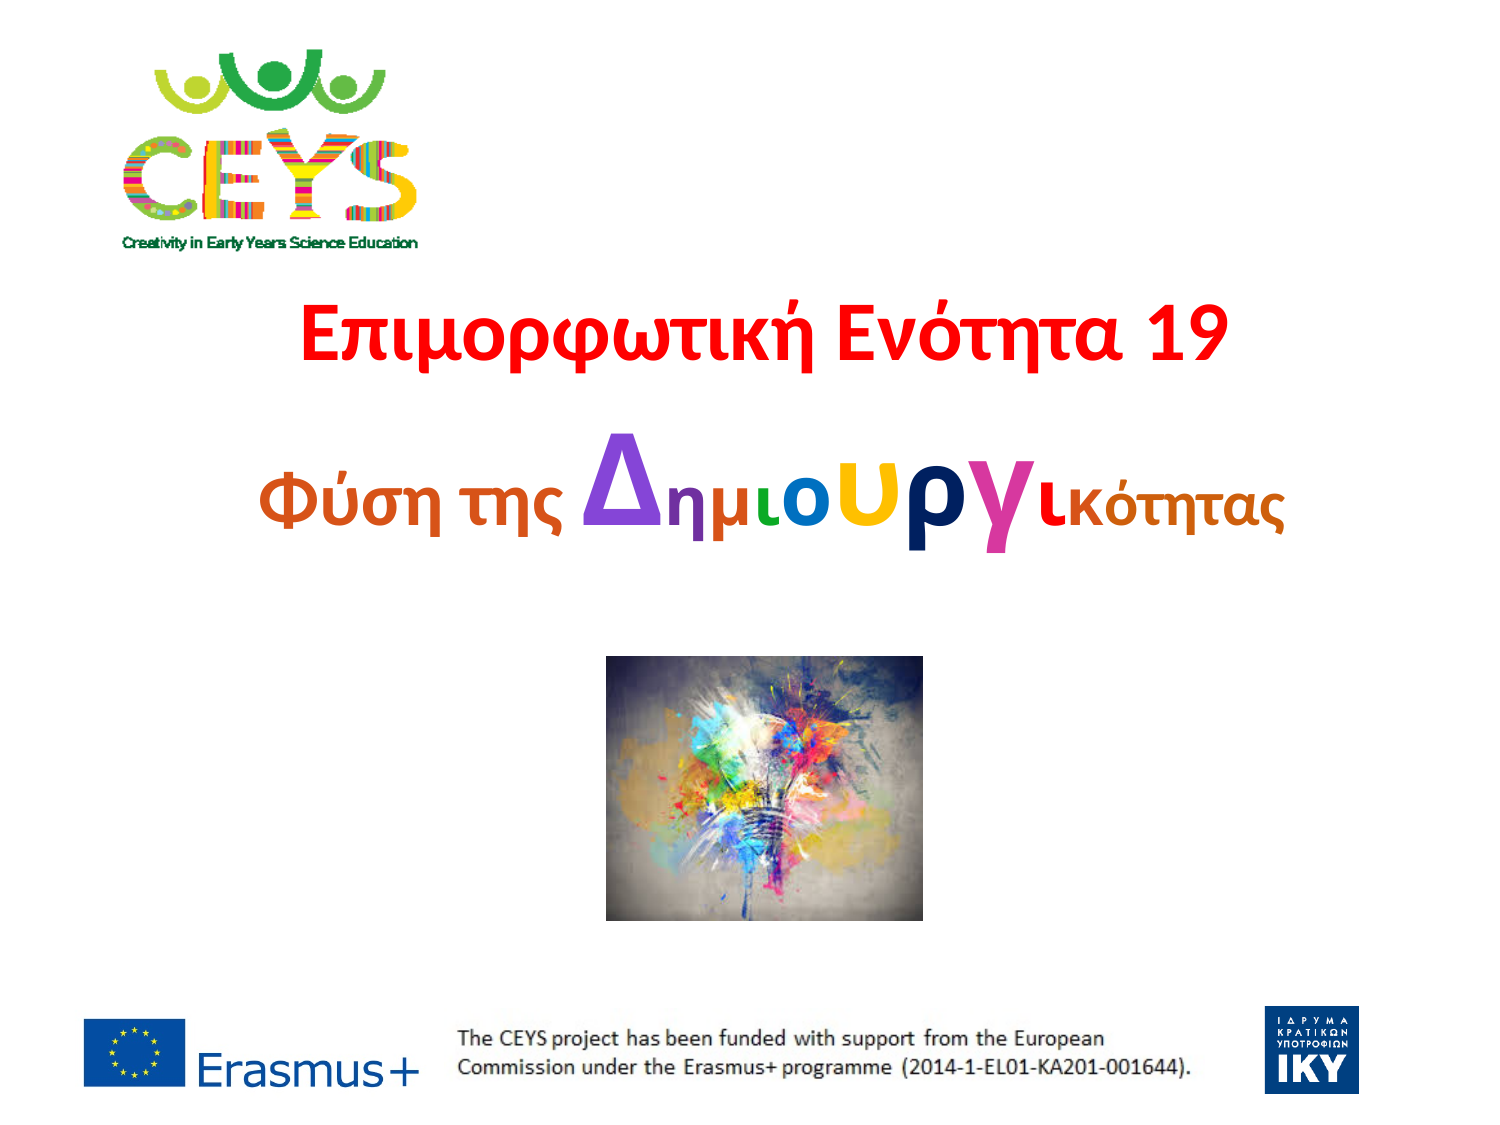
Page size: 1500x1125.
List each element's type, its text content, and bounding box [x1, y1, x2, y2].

picture [1264, 1005, 1359, 1094]
picture [64, 999, 438, 1106]
picture [444, 1008, 1205, 1097]
picture [606, 656, 924, 921]
text_box Επιμορφωτική Ενότητα 19 Φύση της Δημιουργικότητας [100, 267, 1430, 657]
